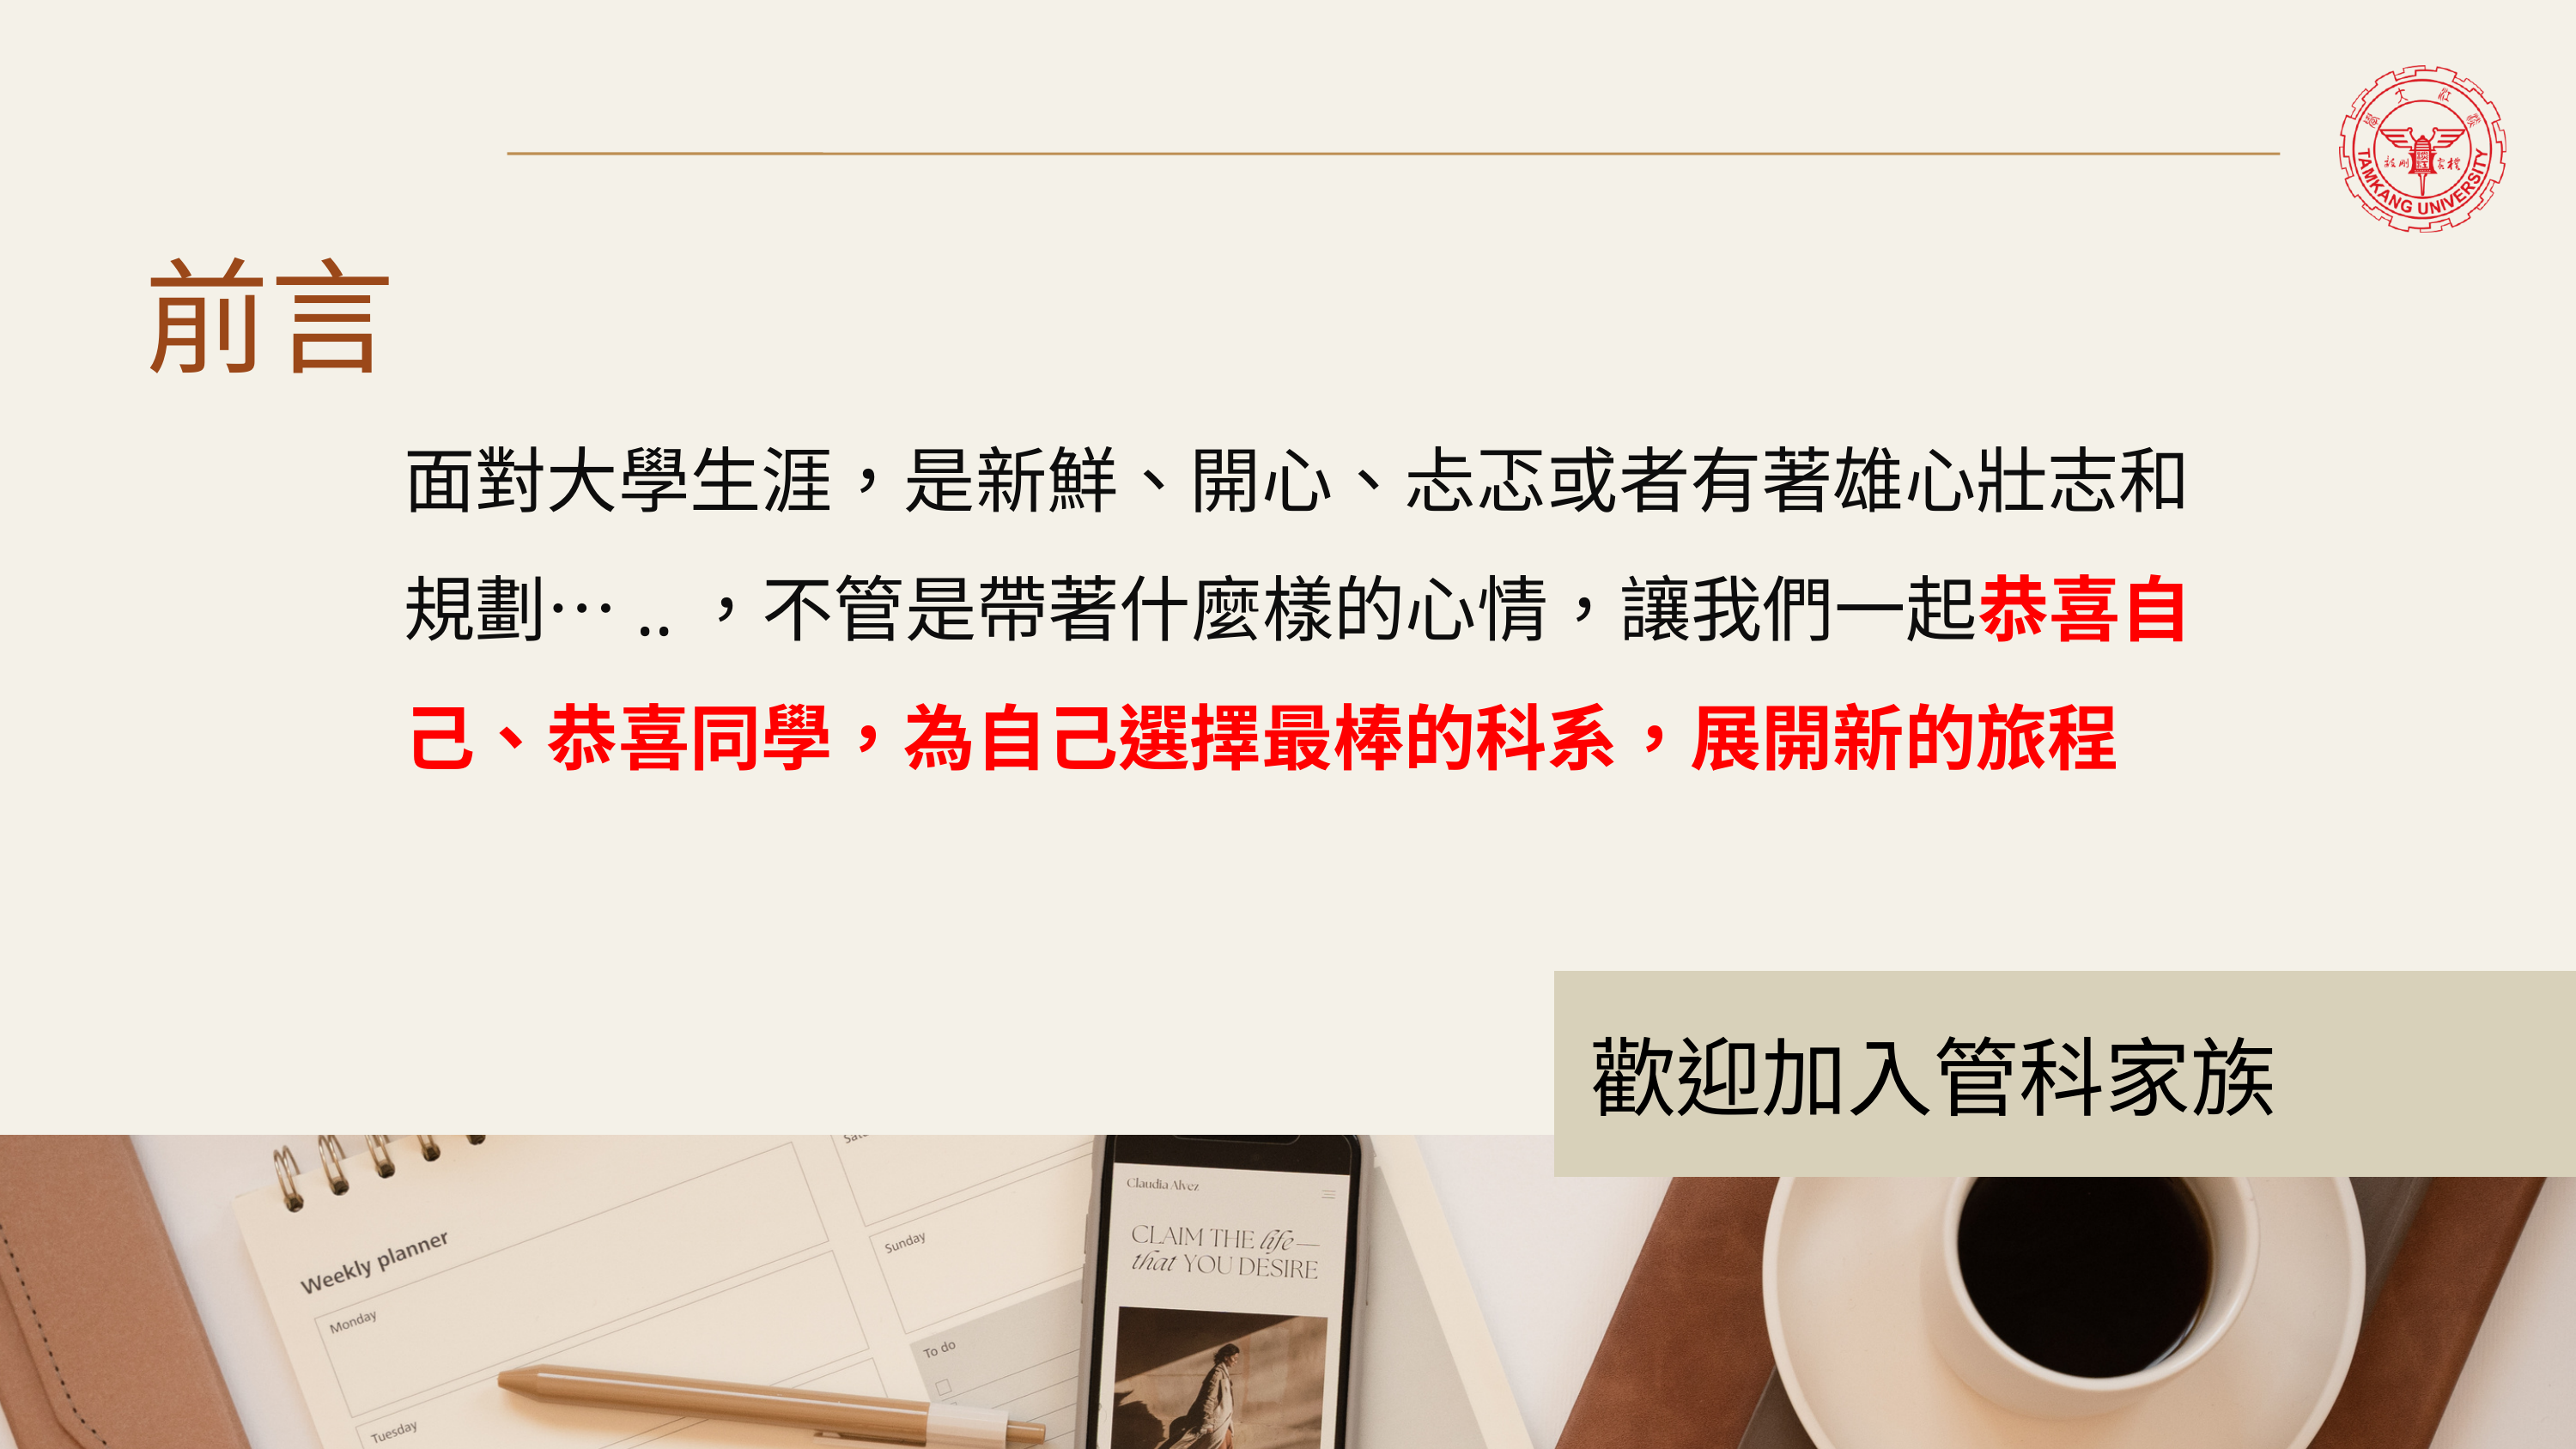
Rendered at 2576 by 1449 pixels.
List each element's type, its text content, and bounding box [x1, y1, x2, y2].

picture [2339, 65, 2507, 233]
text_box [0, 1135, 2576, 1449]
text_box 前言 [144, 248, 1207, 390]
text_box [1554, 970, 2576, 1224]
text_box 面對大學生涯，是新鮮、開心、忐忑或者有著雄心壯志和規劃…..，不管是帶著什麼樣的心情，讓我們一起恭喜自己、恭喜同學，為自己選擇最棒的科系，展開新的旅程 [391, 386, 2222, 785]
